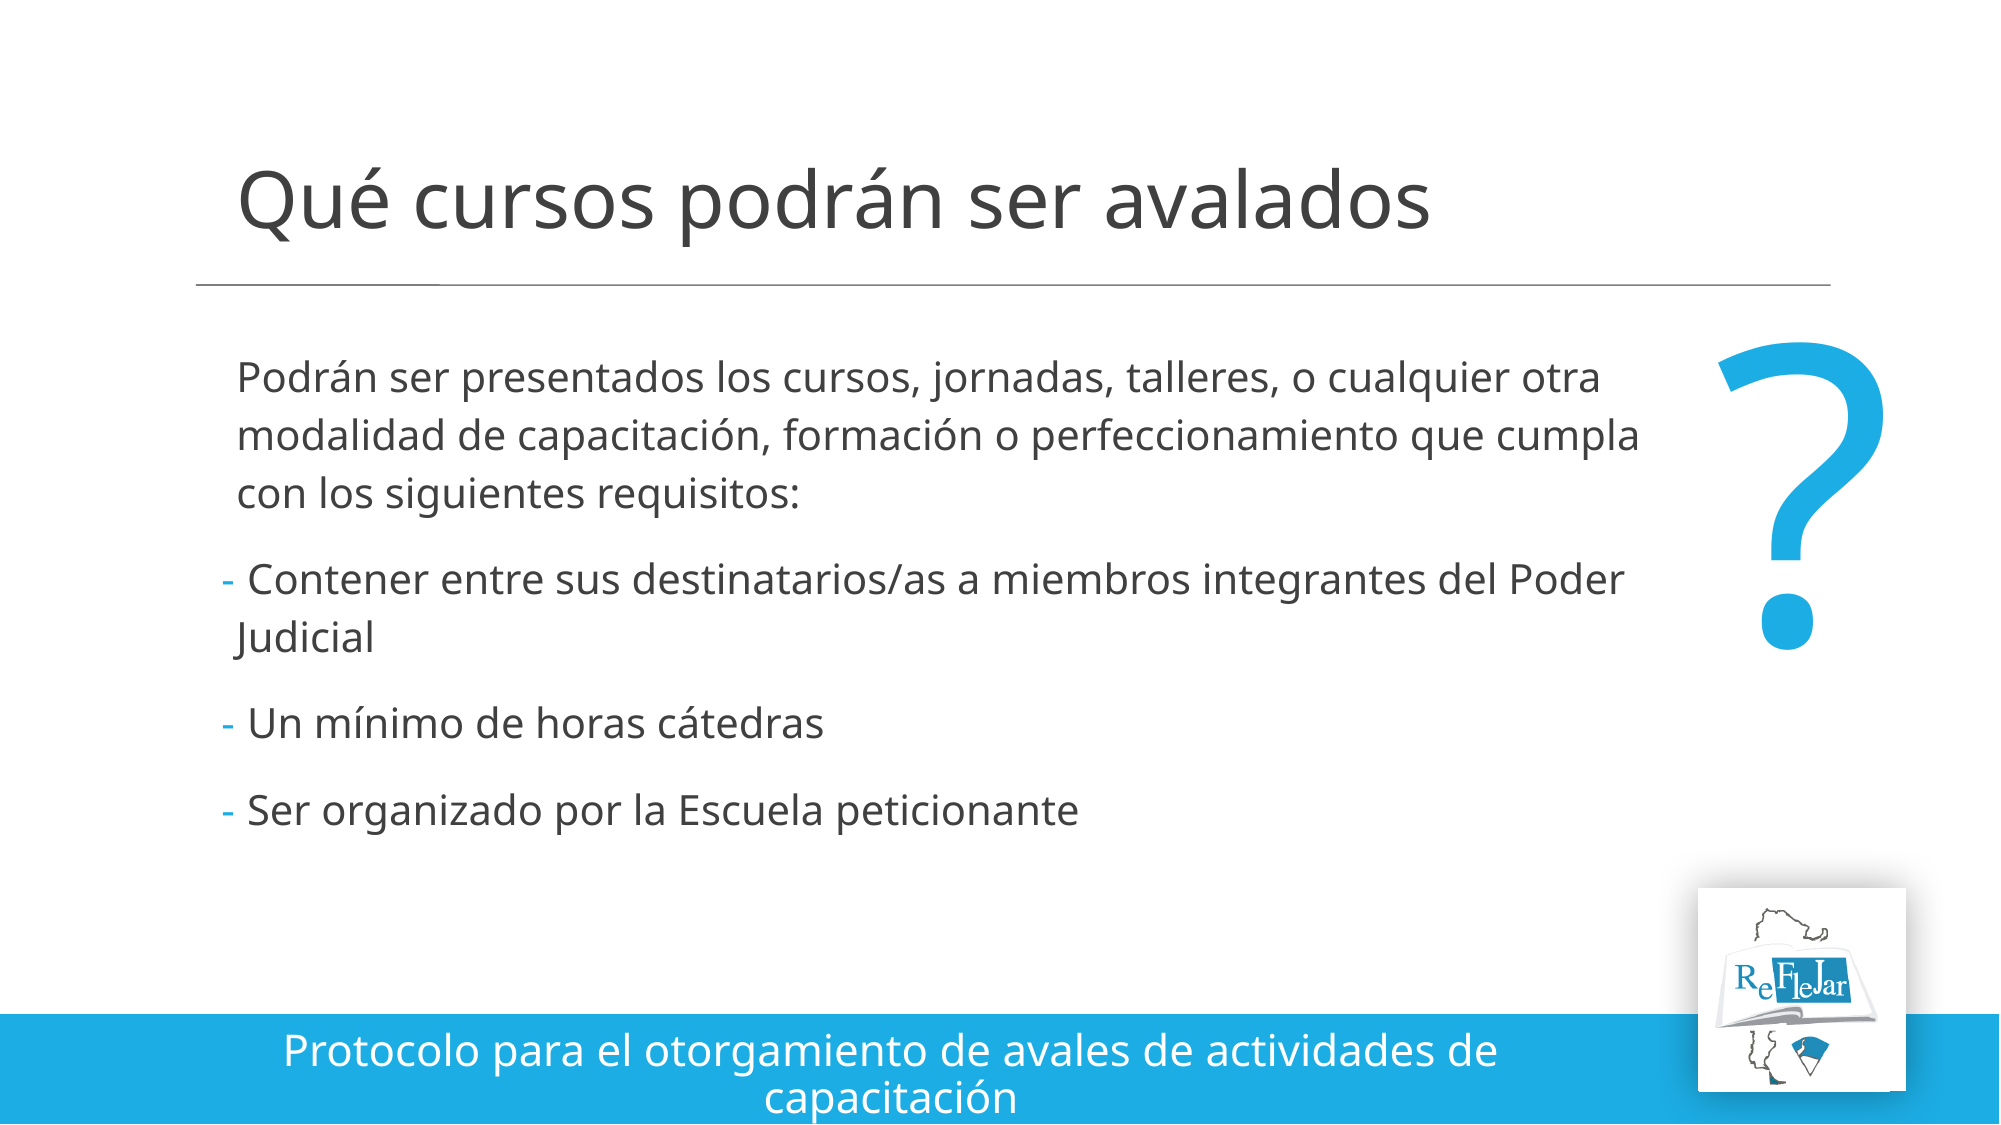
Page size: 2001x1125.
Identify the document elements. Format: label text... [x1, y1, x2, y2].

text_box [0, 1013, 141, 1125]
text_box Qué cursos podrán ser avalados [221, 26, 1825, 252]
text_box Protocolo para el otorgamiento de avales de actividades de capacitación [141, 1013, 1642, 1125]
picture [1700, 902, 1889, 1092]
text_box Podrán ser presentados los cursos, jornadas, talleres, o cualquier otra modalidad de capacitación, formación o perfeccionamiento que cumpla con los siguientes requisitos: Contener entre sus destinatarios/as a miembros integrantes del Poder Judicial Un mínimo de horas cátedras Ser organizado por la Escuela peticionante [221, 336, 1699, 997]
text_box [1642, 1013, 2000, 1125]
text_box ? [1698, 323, 1906, 737]
text_box [1698, 888, 1906, 1091]
